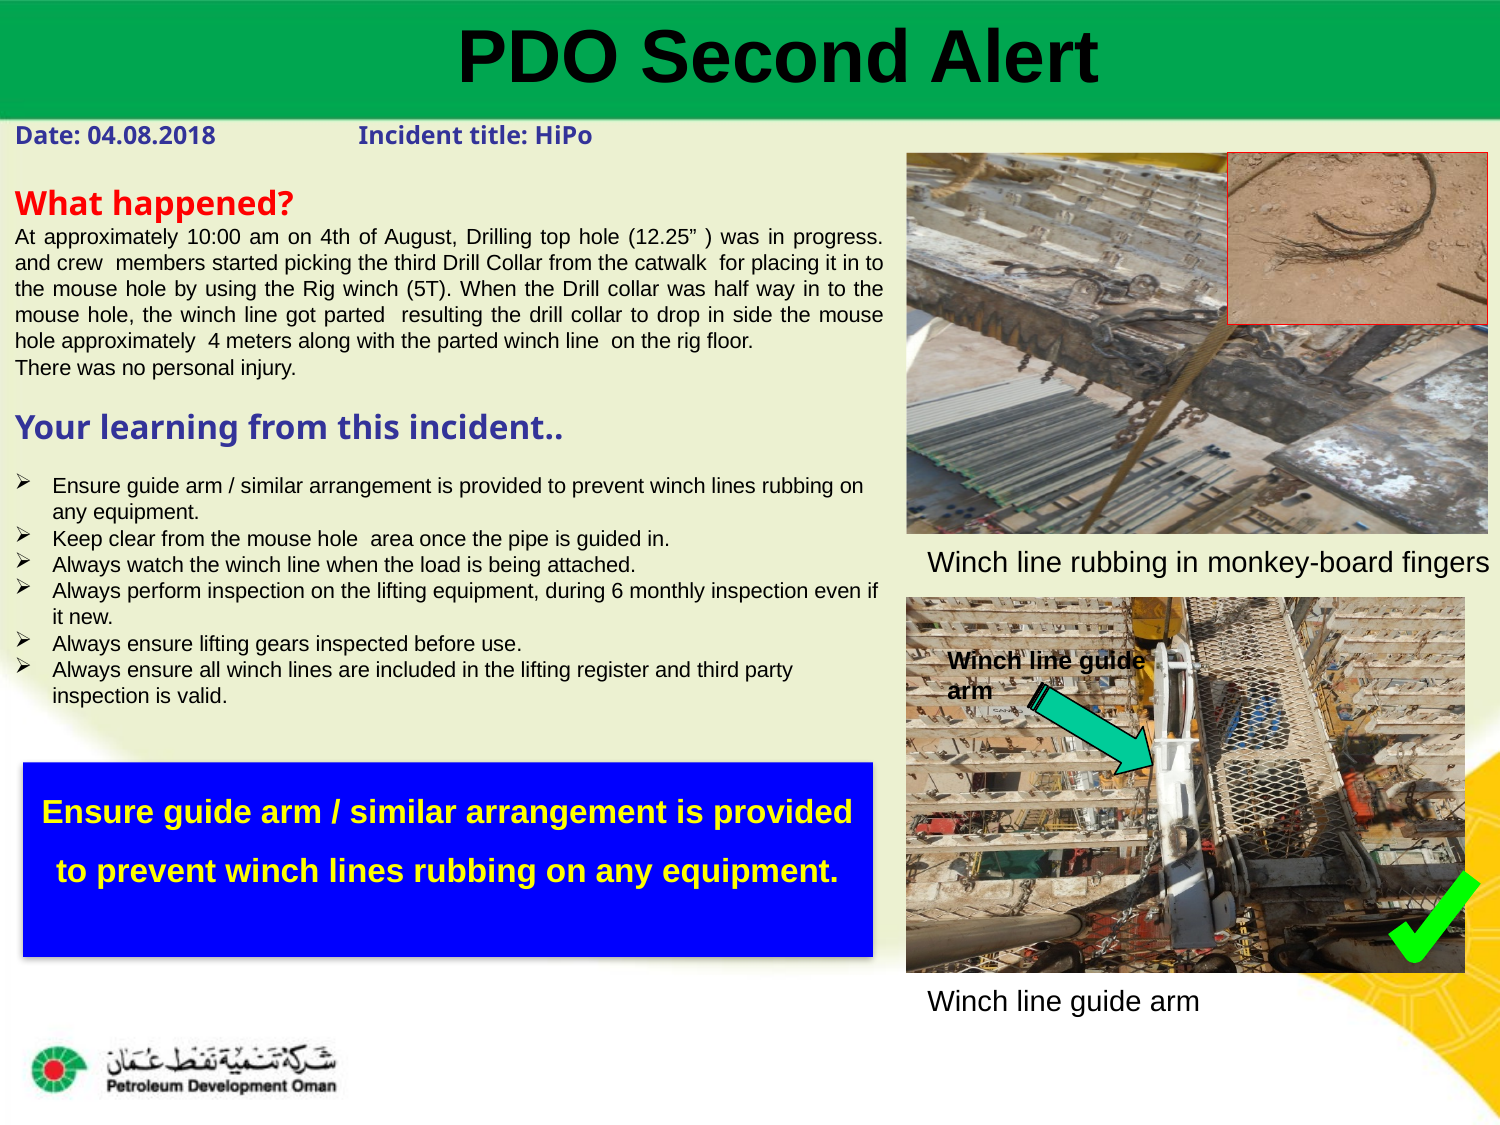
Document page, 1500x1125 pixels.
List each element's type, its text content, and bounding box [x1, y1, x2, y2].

text_box Ensure guide arm / similar arrangement is provided to prevent winch lines rubbing on any equipment. [23, 762, 873, 957]
text_box PDO Second Alert [200, 0, 1358, 105]
text_box Date: 04.08.2018 Incident title: HiPo What happened? At approximately 10:00 am on 4th of August, Drilling top hole (12.25” ) was in progress. and crew members started picking the third Drill Collar from the catwalk for placing it in to the mouse hole by using the Rig winch (5T). When the Drill collar was half way in to the mouse hole, the winch line got parted resulting the drill collar to drop in side the mouse hole approximately 4 meters along with the parted winch line on the rig floor. There was no personal injury. Your learning from this incident.. Ensure guide arm / similar arrangement is provided to prevent winch lines rubbing on any equipment. Keep clear from the mouse hole area once the pipe is guided in. Always watch the winch line when the load is being attached. Always perform inspection on the lifting equipment, during 6 monthly inspection even if it new. Always ensure lifting gears inspected before use. Always ensure all winch lines are included in the lifting register and third party inspection is valid. [0, 112, 900, 716]
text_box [906, 151, 1488, 534]
picture [0, 0, 1500, 1125]
text_box Winch line guide arm [912, 977, 1492, 1038]
text_box Winch line rubbing in monkey-board fingers [912, 536, 1500, 618]
